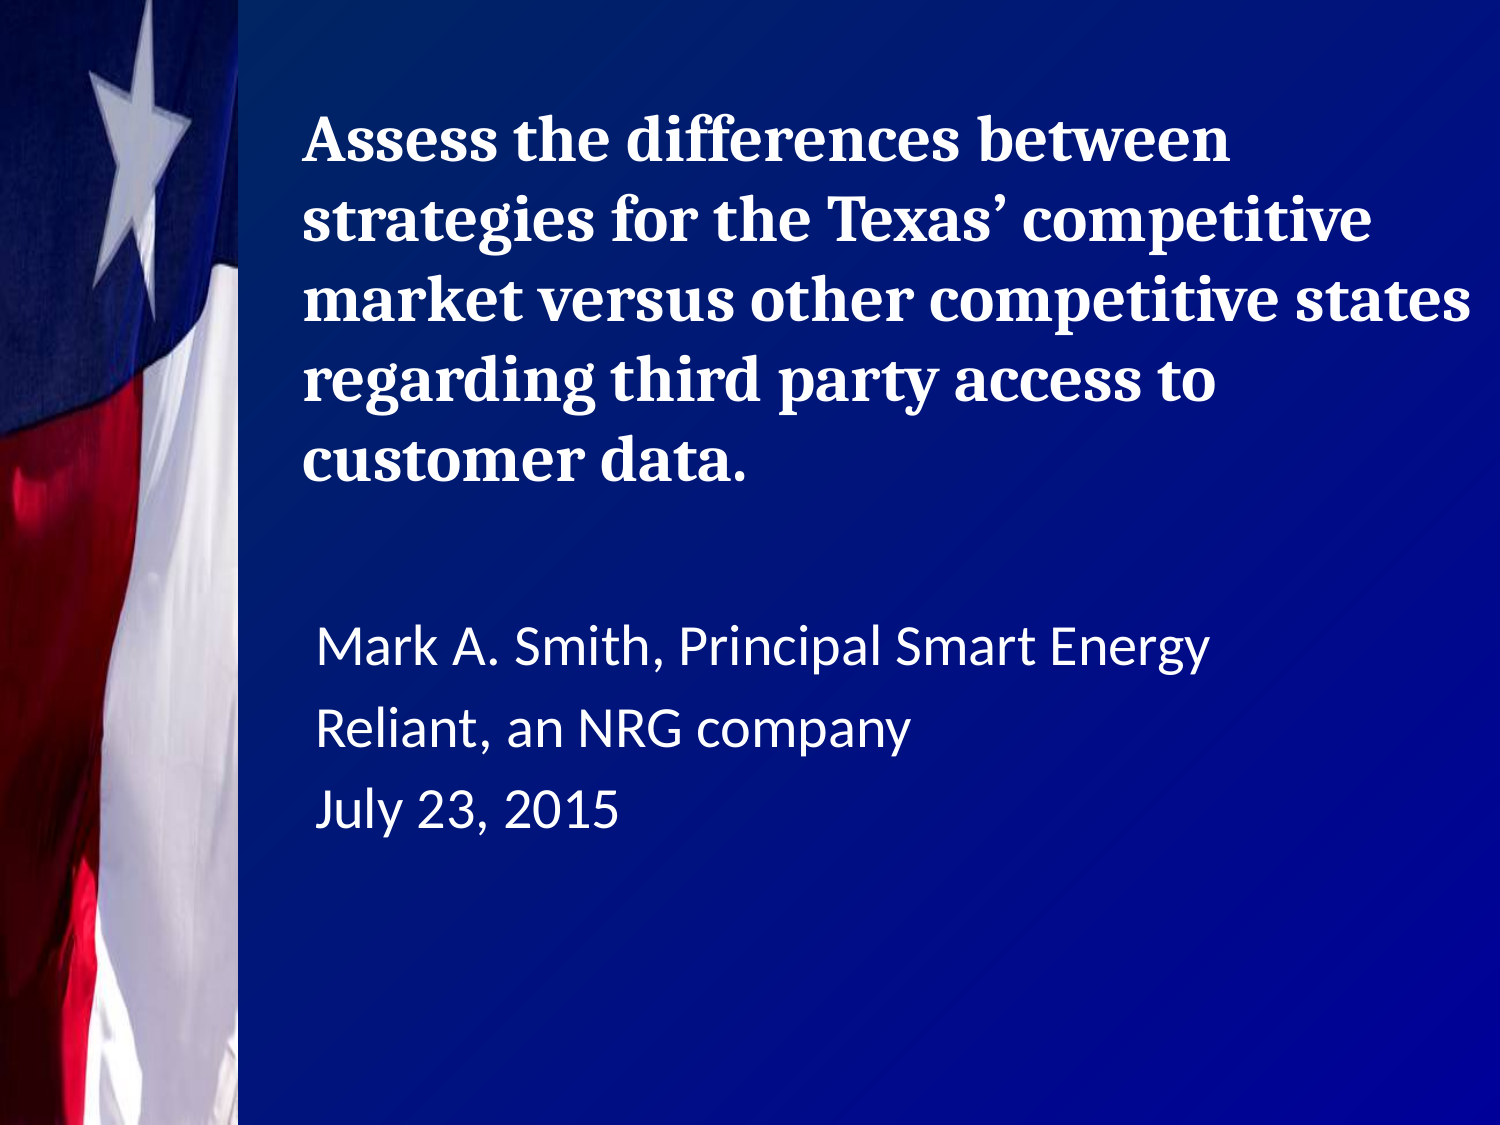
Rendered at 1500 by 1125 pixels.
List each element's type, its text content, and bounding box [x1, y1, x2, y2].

title Assess the differences between strategies for the Texas’ competitive market versus other competitive states regarding third party access to customer data. [287, 87, 1500, 450]
subtitle Mark A. Smith, Principal Smart Energy Reliant, an NRG company July 23, 2015 [300, 600, 1475, 863]
picture [0, 0, 238, 1125]
